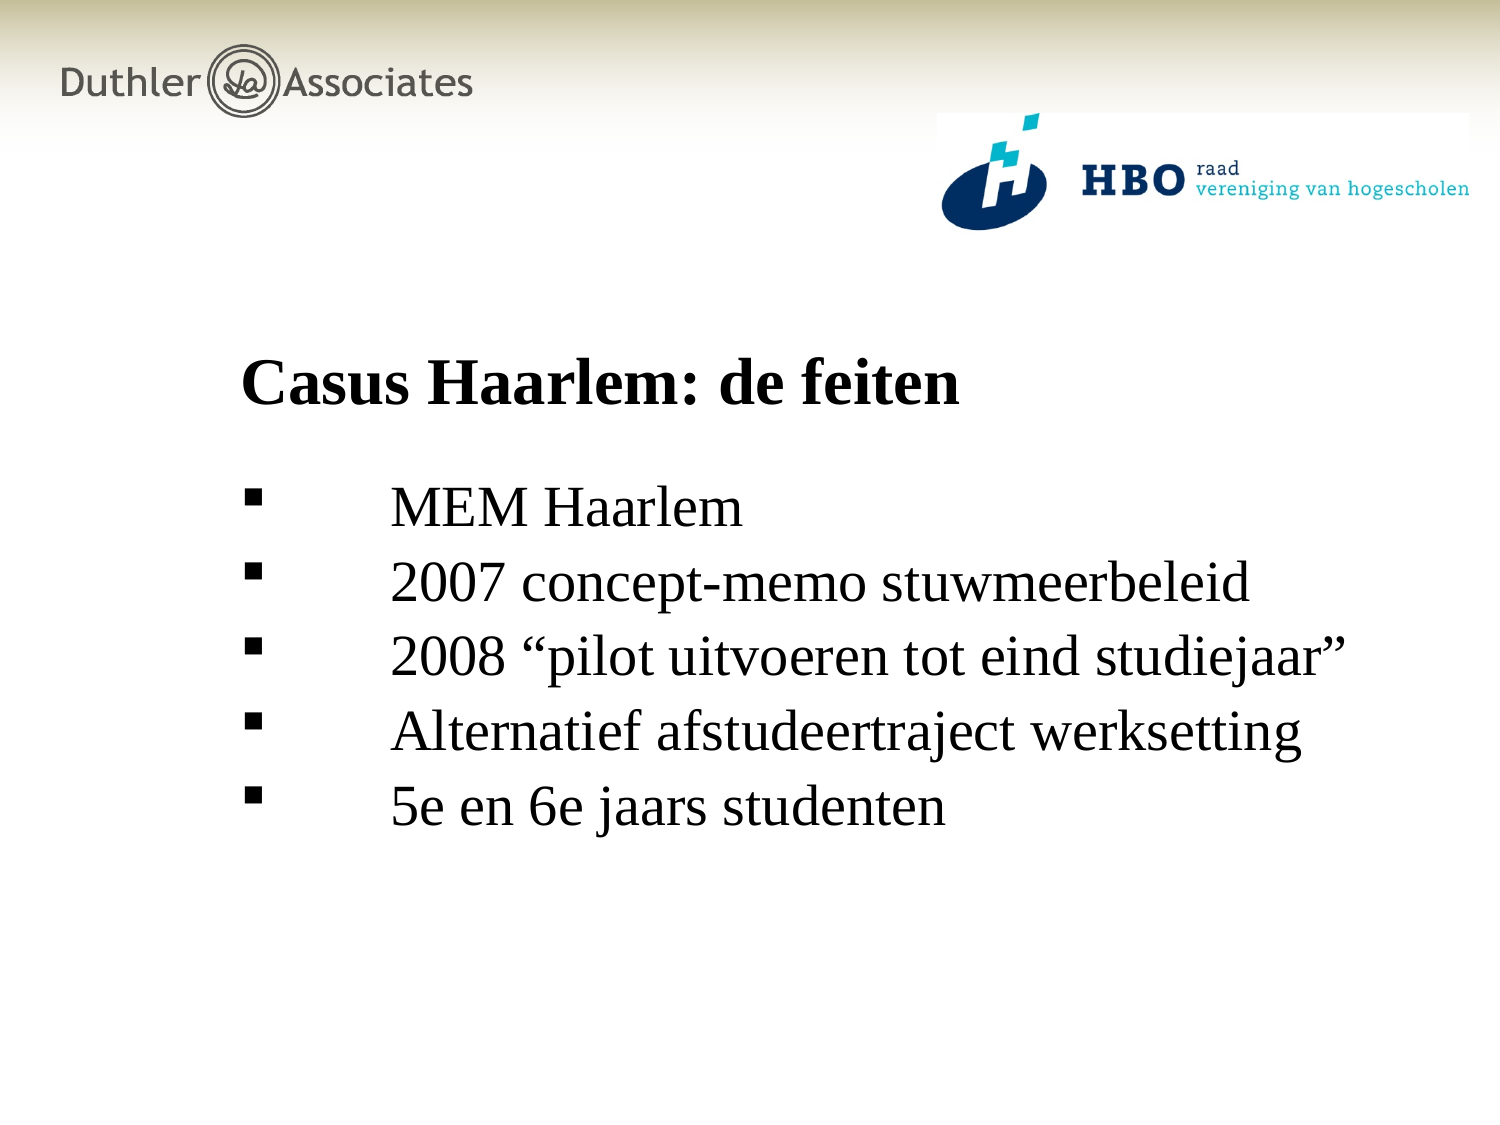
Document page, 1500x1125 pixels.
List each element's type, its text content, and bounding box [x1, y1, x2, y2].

picture [937, 113, 1470, 236]
title Casus Haarlem: de feiten [225, 287, 1500, 469]
subtitle MEM Haarlem 2007 concept-memo stuwmeerbeleid 2008 “pilot uitvoeren tot eind studiejaar” Alternatief afstudeertraject werksetting 5e en 6e jaars studenten [225, 468, 1388, 826]
